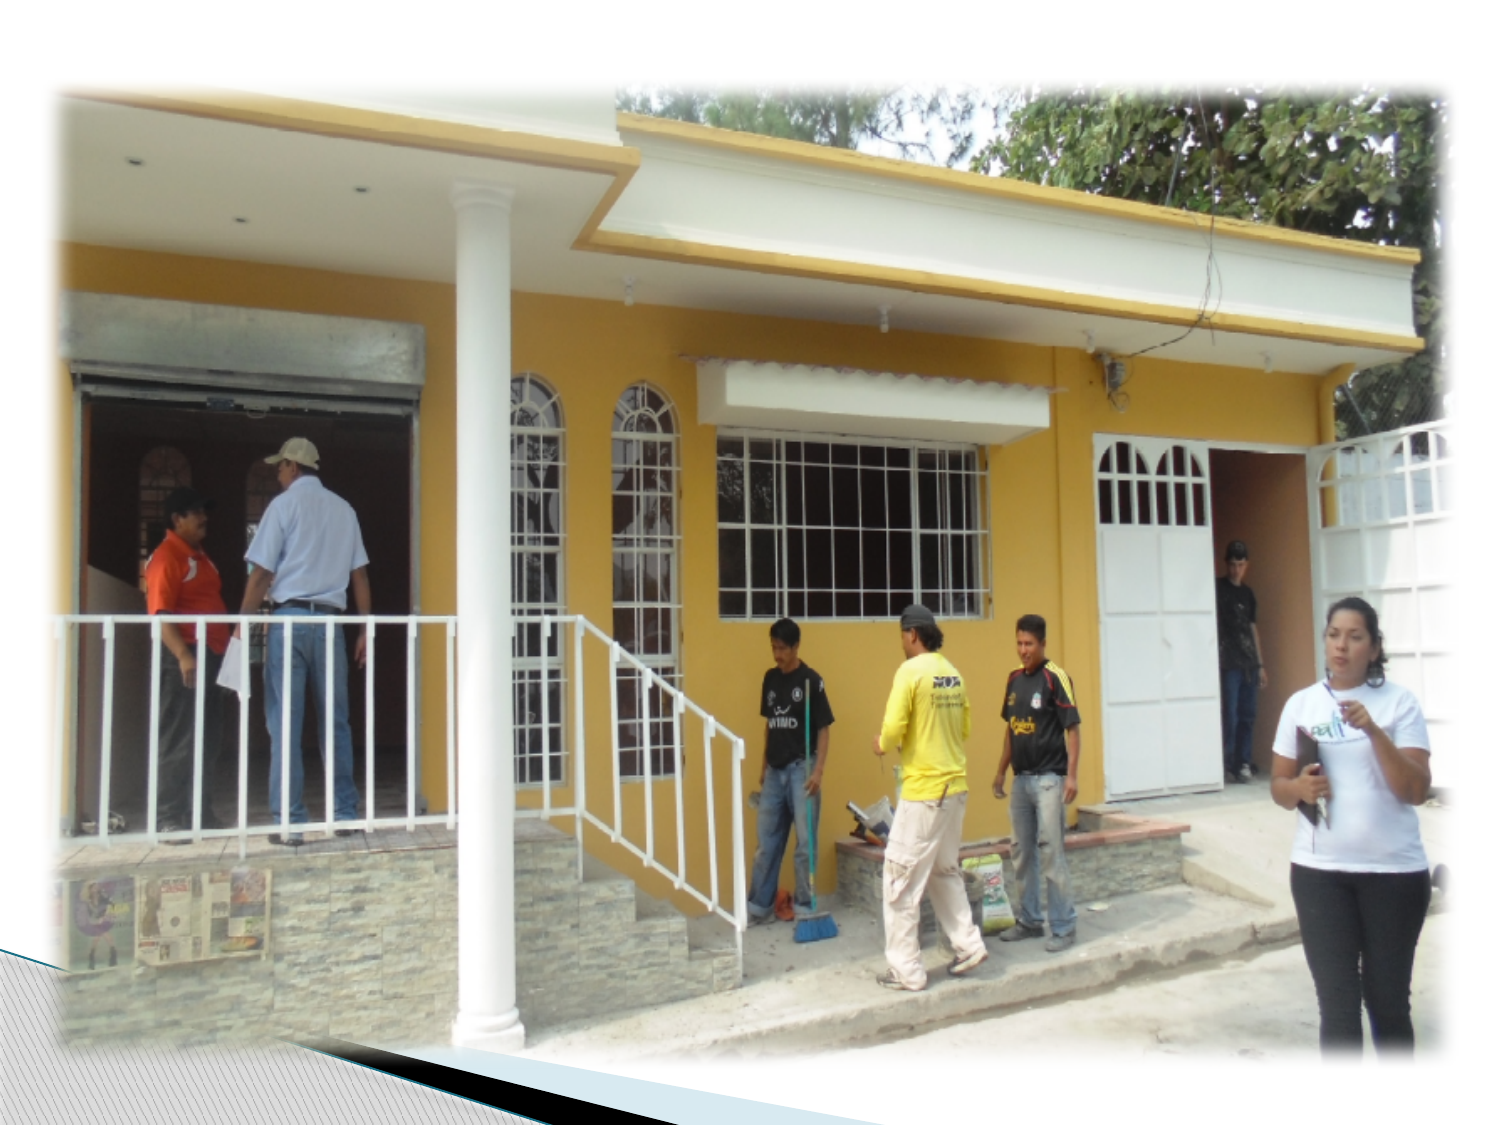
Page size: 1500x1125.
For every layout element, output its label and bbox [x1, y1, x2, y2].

list [41, 77, 1459, 1071]
